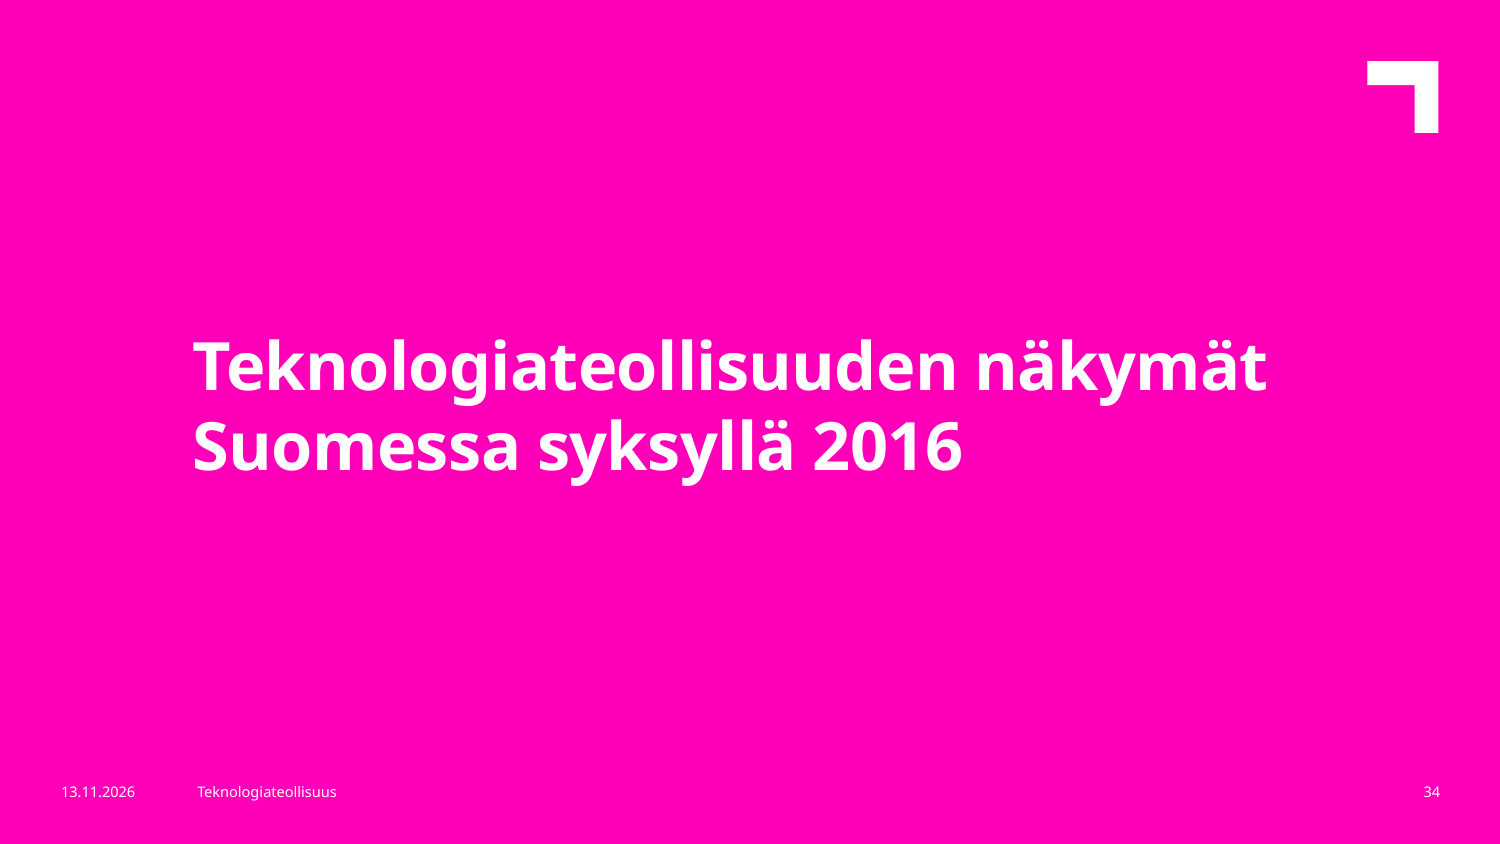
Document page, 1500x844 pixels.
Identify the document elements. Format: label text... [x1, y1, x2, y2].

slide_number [46, 775, 182, 803]
slide_number 34 [1313, 775, 1456, 803]
list Teknologiateollisuuden näkymät Suomessa syksyllä 2016 [175, 315, 1409, 507]
footer Teknologiateollisuus [182, 775, 395, 803]
